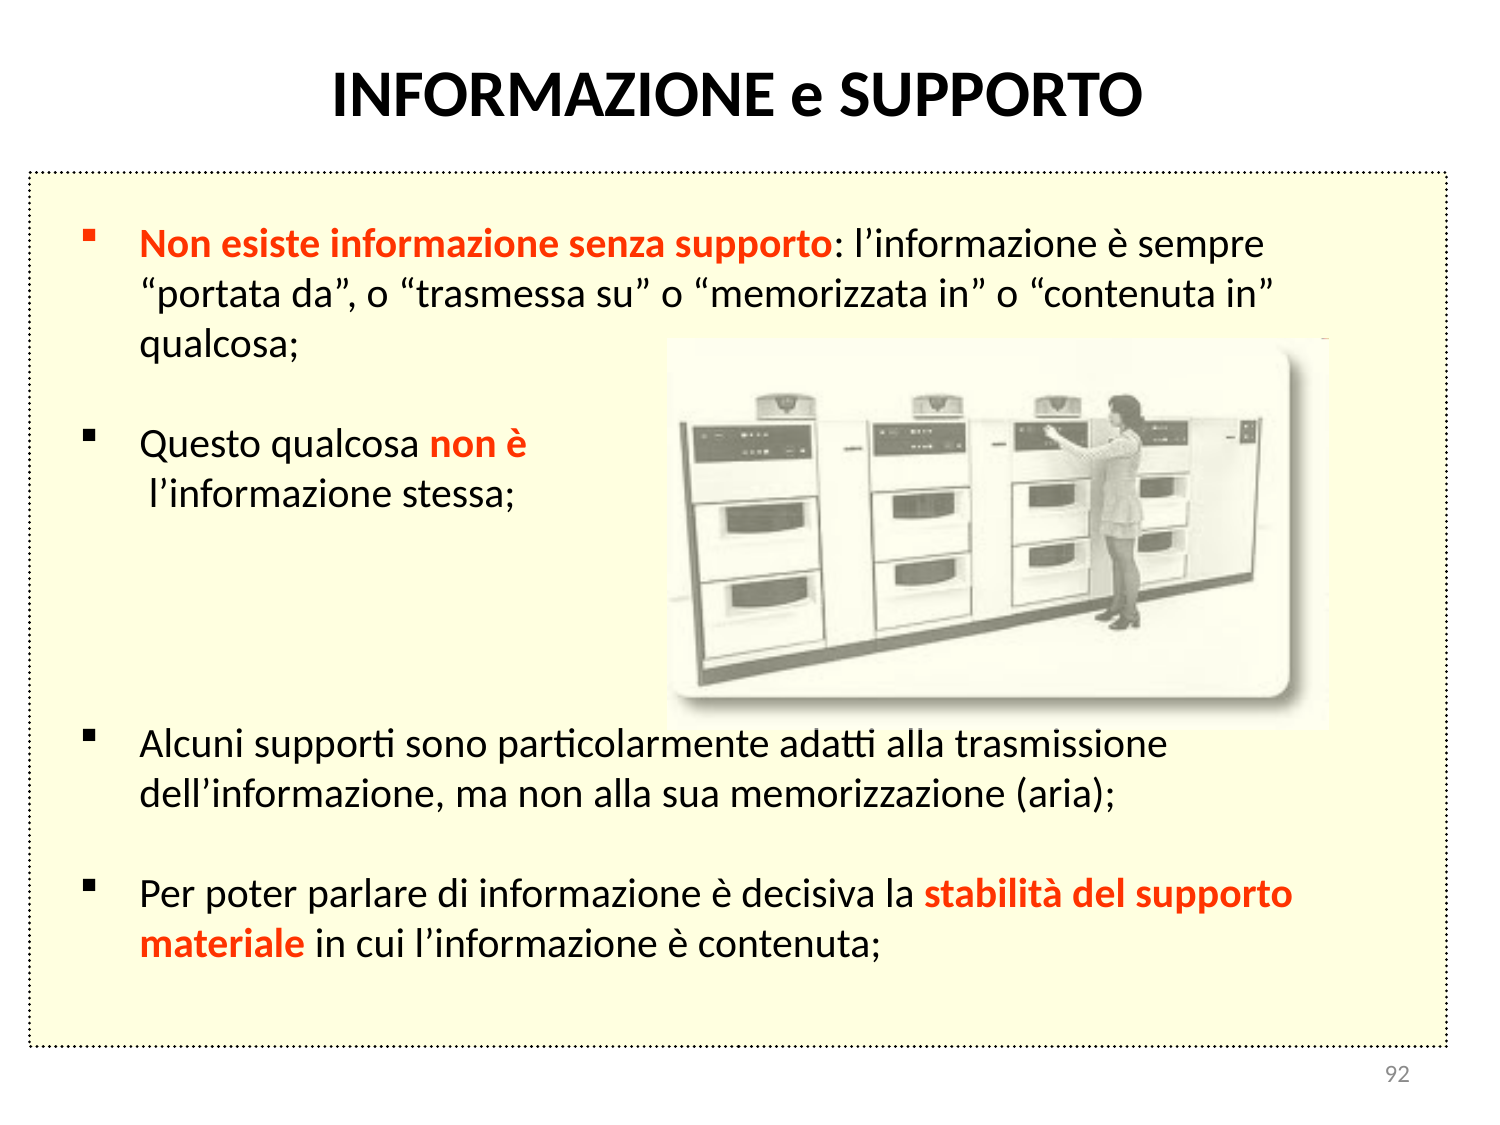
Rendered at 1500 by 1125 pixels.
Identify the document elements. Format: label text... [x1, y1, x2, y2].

text_box [29, 172, 1447, 1047]
text_box Non esiste informazione senza supporto: l’informazione è sempre “portata da”, o “trasmessa su” o “memorizzata in” o “contenuta in” qualcosa; Questo qualcosa non è l’informazione stessa; Alcuni supporti sono particolarmente adatti alla trasmissione dell’informazione, ma non alla sua memorizzazione (aria); Per poter parlare di informazione è decisiva la stabilità del supporto materiale in cui l’informazione è contenuta; [64, 207, 1335, 1024]
slide_number 92 [1074, 1042, 1425, 1103]
picture [666, 337, 1329, 730]
text_box INFORMAZIONE e SUPPORTO [29, 42, 1447, 138]
